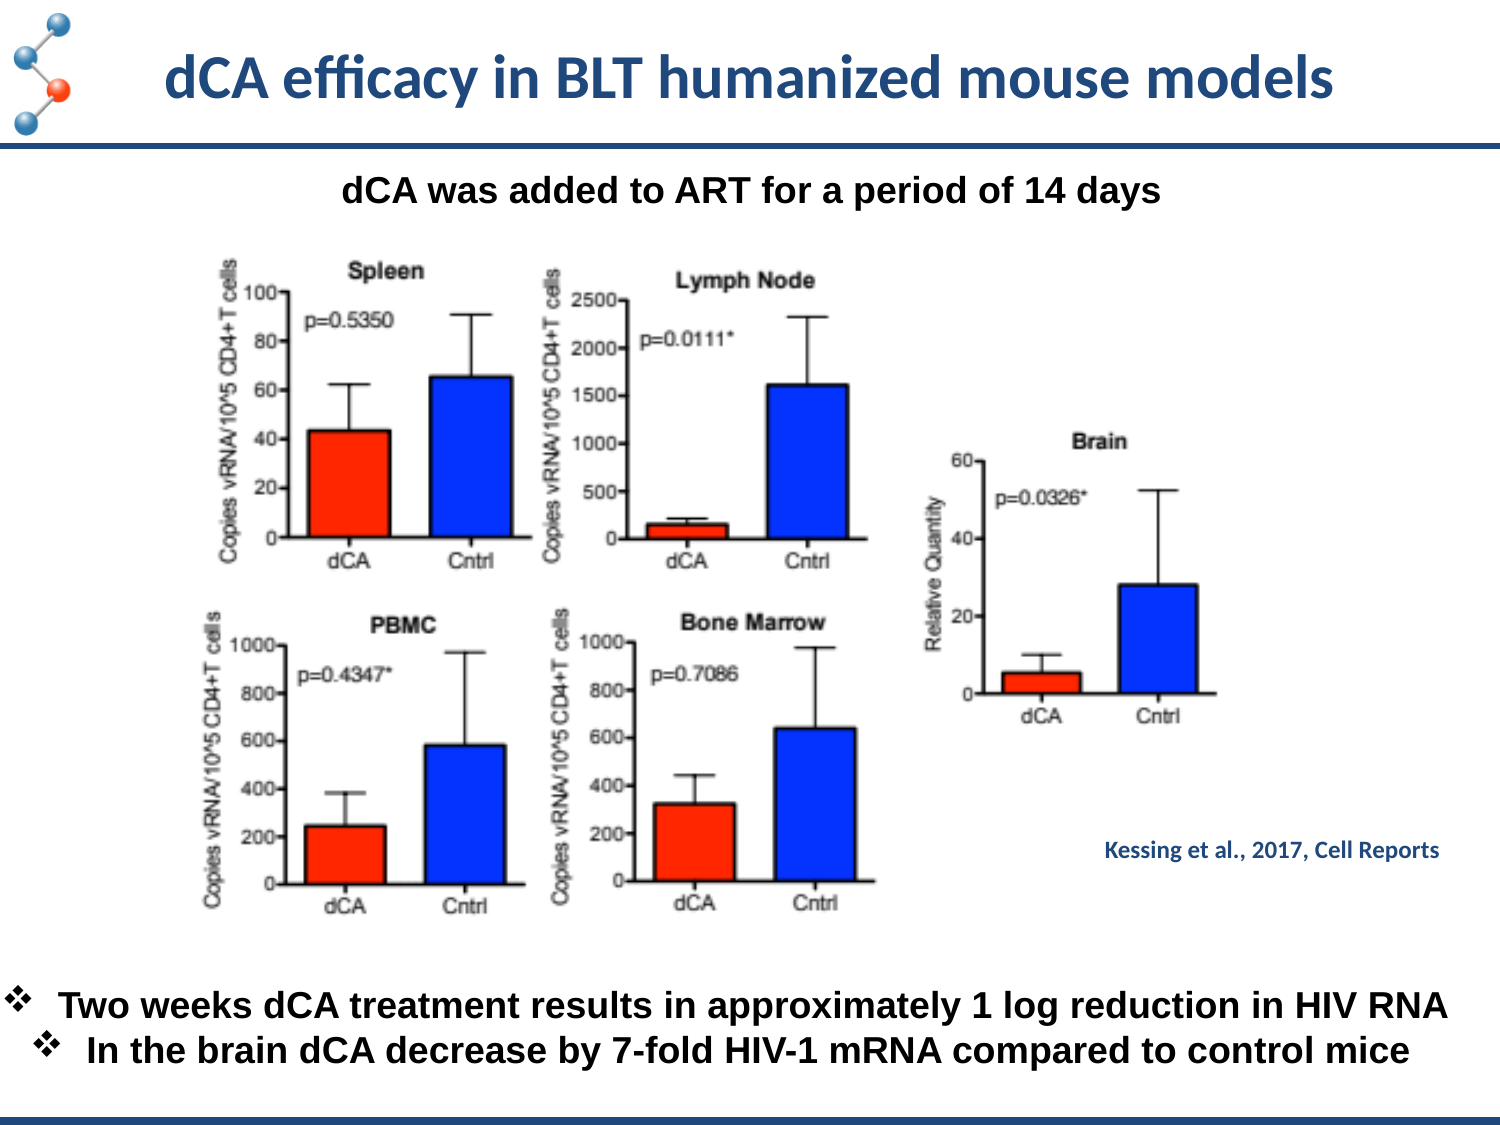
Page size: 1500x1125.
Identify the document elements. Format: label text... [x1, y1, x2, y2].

picture [13, 13, 78, 136]
text_box dCA was added to ART for a period of 14 days [295, 158, 1208, 218]
text_box dCA efficacy in BLT humanized mouse models [137, 19, 1363, 129]
picture [913, 419, 1243, 736]
text_box Kessing et al., 2017, Cell Reports [914, 826, 1456, 872]
text_box Two weeks dCA treatment results in approximately 1 log reduction in HIV RNA In the brain dCA decrease by 7-fold HIV-1 mRNA compared to control mice [0, 973, 1500, 1121]
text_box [191, 246, 914, 945]
